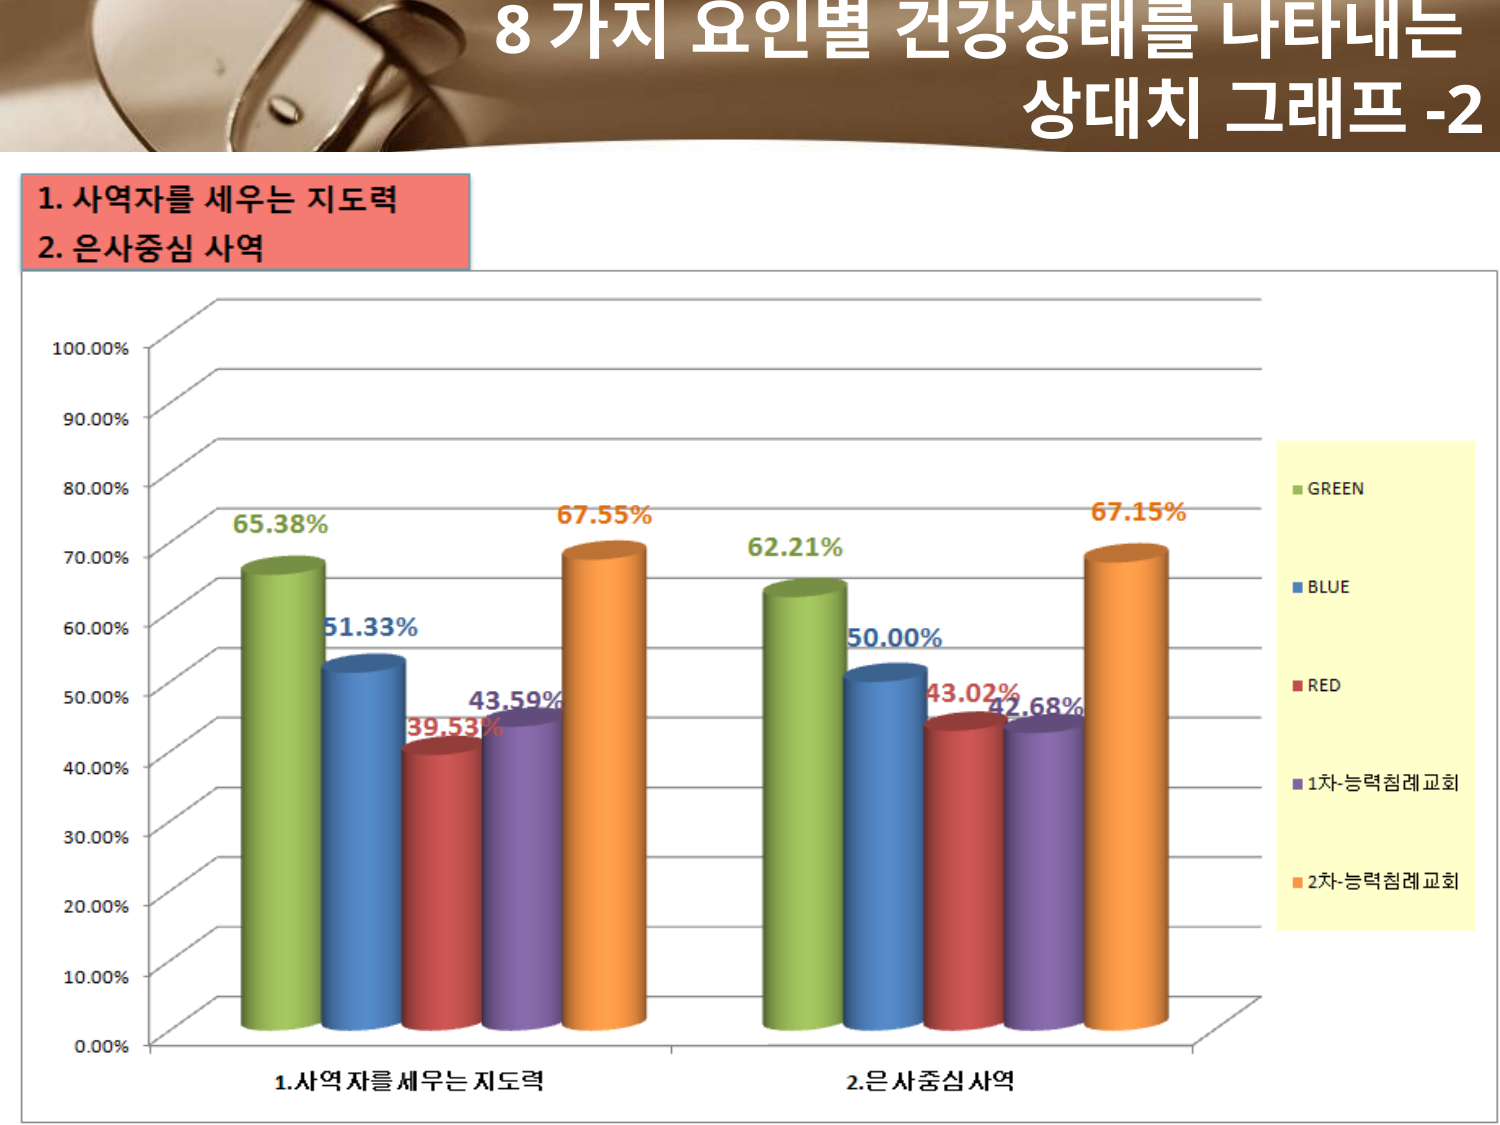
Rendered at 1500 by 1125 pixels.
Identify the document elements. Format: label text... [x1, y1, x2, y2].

title 8가지 요인별 건강상태를 나타내는 상대치 그래프-2 [212, 75, 1500, 118]
text_box [0, 0, 1500, 75]
picture [0, 75, 1500, 1125]
